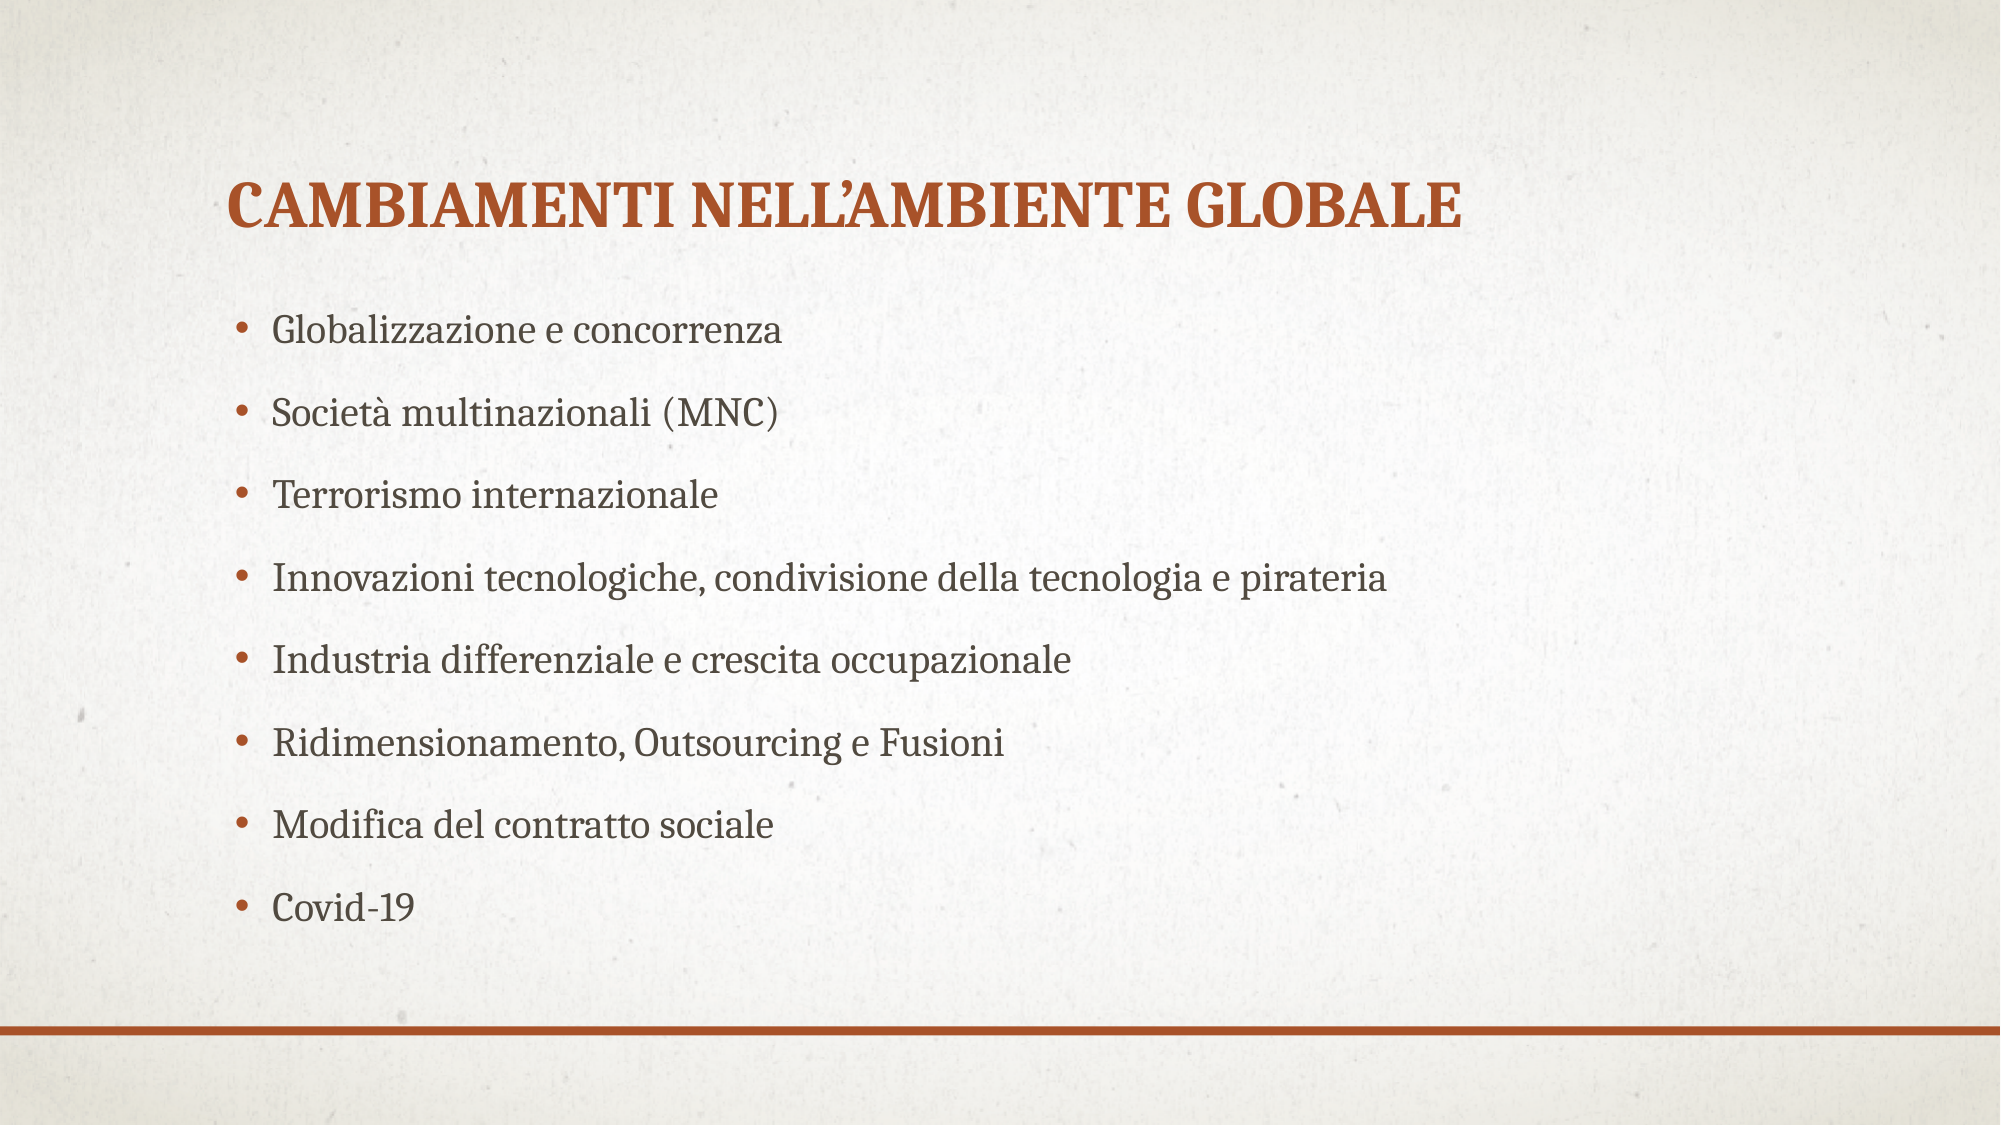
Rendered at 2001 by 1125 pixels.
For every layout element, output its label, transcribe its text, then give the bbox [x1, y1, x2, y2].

list Globalizzazione e concorrenza Società multinazionali (MNC) Terrorismo internazionale Innovazioni tecnologiche, condivisione della tecnologia e pirateria Industria differenziale e crescita occupazionale Ridimensionamento, Outsourcing e Fusioni Modifica del contratto sociale Covid-19 [212, 299, 1788, 975]
picture [0, 0, 2001, 1125]
title CAMBIAMENTI NELL’AMBIENTE GLOBALE [212, 62, 1788, 250]
